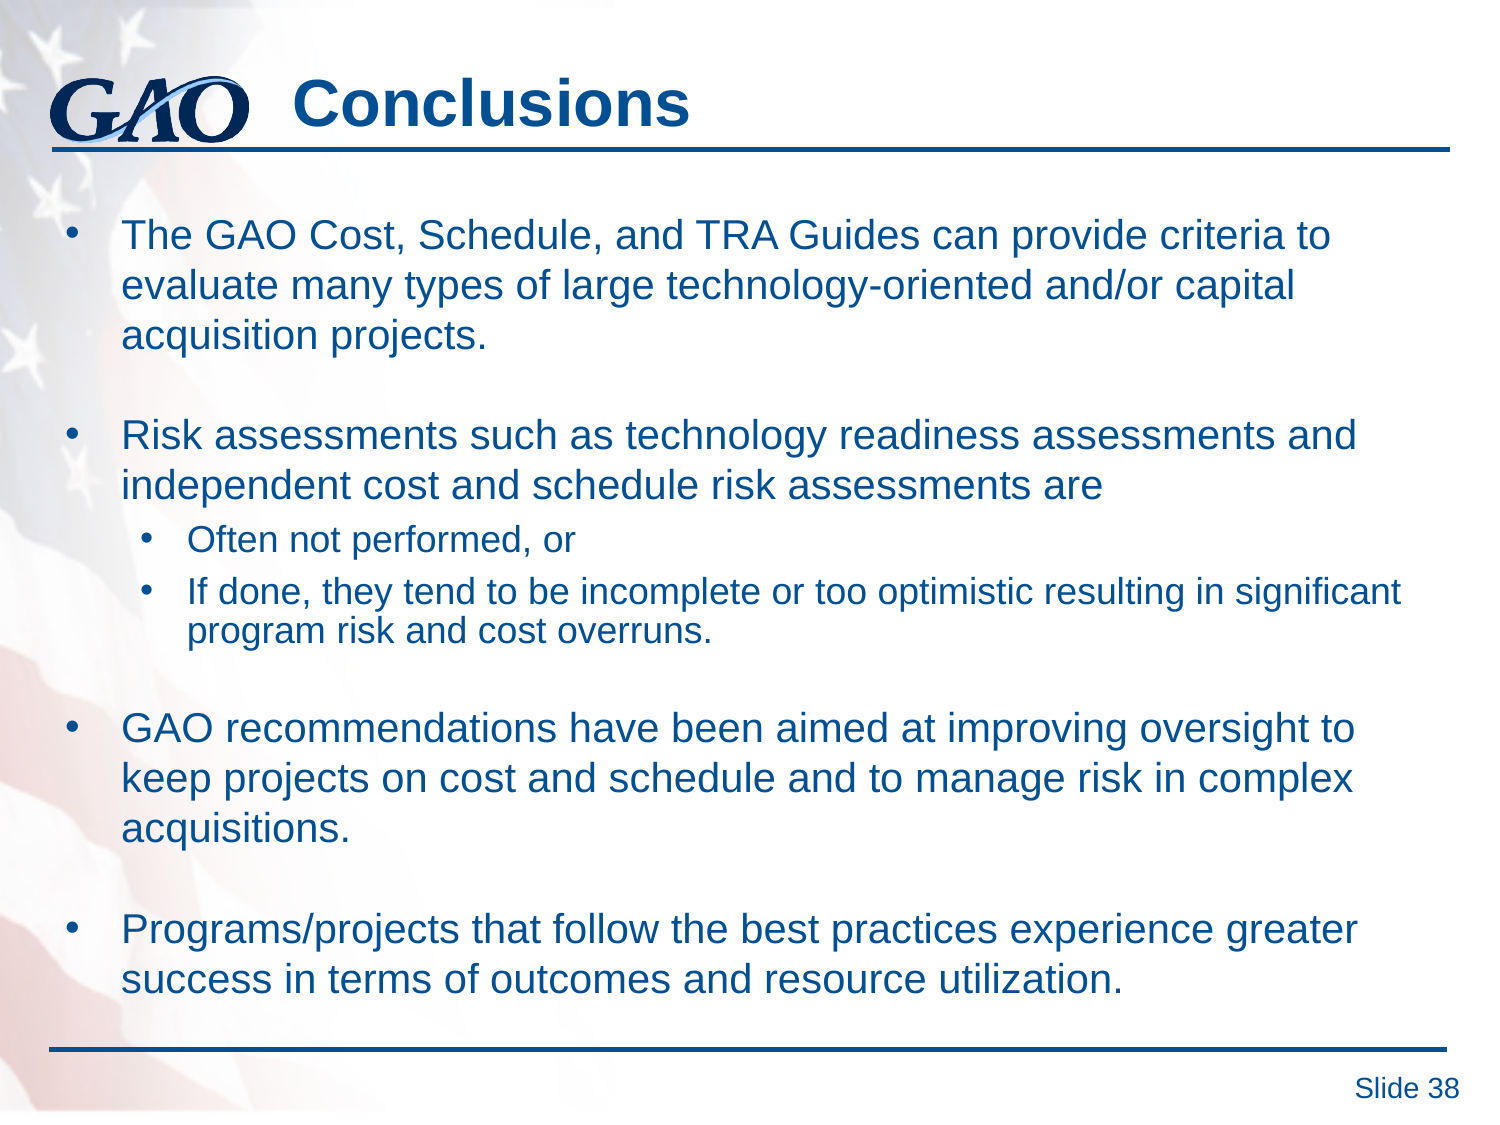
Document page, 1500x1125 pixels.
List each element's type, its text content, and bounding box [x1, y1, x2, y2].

picture [0, 0, 1500, 1125]
title Conclusions [277, 24, 1500, 175]
list The GAO Cost, Schedule, and TRA Guides can provide criteria to evaluate many types of large technology-oriented and/or capital acquisition projects. Risk assessments such as technology readiness assessments and independent cost and schedule risk assessments are Often not performed, or If done, they tend to be incomplete or too optimistic resulting in significant program risk and cost overruns. GAO recommendations have been aimed at improving oversight to keep projects on cost and schedule and to manage risk in complex acquisitions. Programs/projects that follow the best practices experience greater success in terms of outcomes and resource utilization. [50, 200, 1448, 894]
